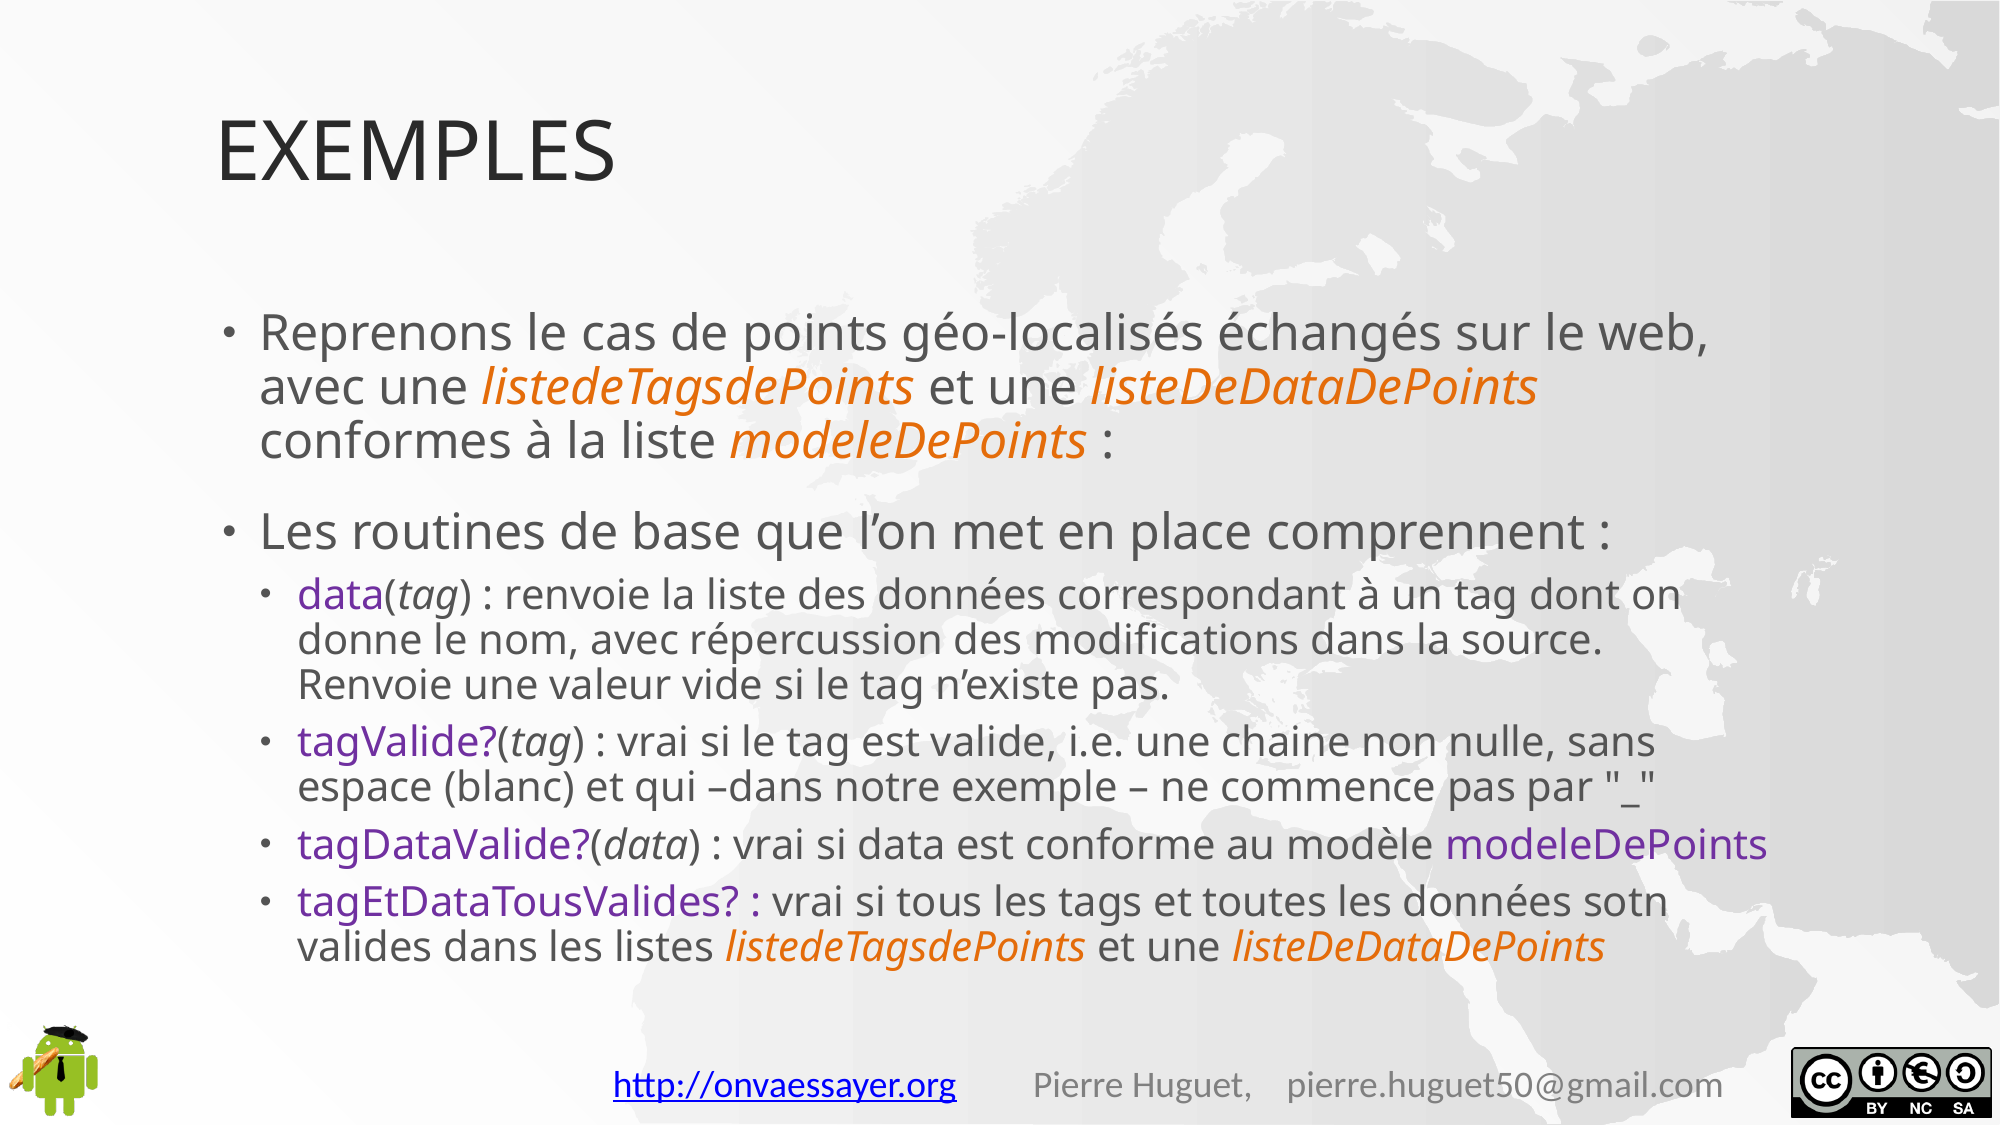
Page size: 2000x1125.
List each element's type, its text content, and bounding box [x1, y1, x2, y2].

title Exemples [199, 45, 1800, 263]
list Reprenons le cas de points géo-localisés échangés sur le web, avec une listedeTagsdePoints et une listeDeDataDePoints conformes à la liste modeleDePoints : Les routines de base que l’on met en place comprennent : data(tag) : renvoie la liste des données correspondant à un tag dont on donne le nom, avec répercussion des modifications dans la source. Renvoie une valeur vide si le tag n’existe pas. tagValide?(tag) : vrai si le tag est valide, i.e. une chaine non nulle, sans espace (blanc) et qui –dans notre exemple – ne commence pas par "_" tagDataValide?(data) : vrai si data est conforme au modèle modeleDePoints tagEtDataTousValides? : vrai si tous les tags et toutes les données sotn valides dans les listes listedeTagsdePoints et une listeDeDataDePoints [199, 299, 1800, 1013]
picture [7, 1022, 102, 1118]
picture [1791, 1047, 1992, 1118]
